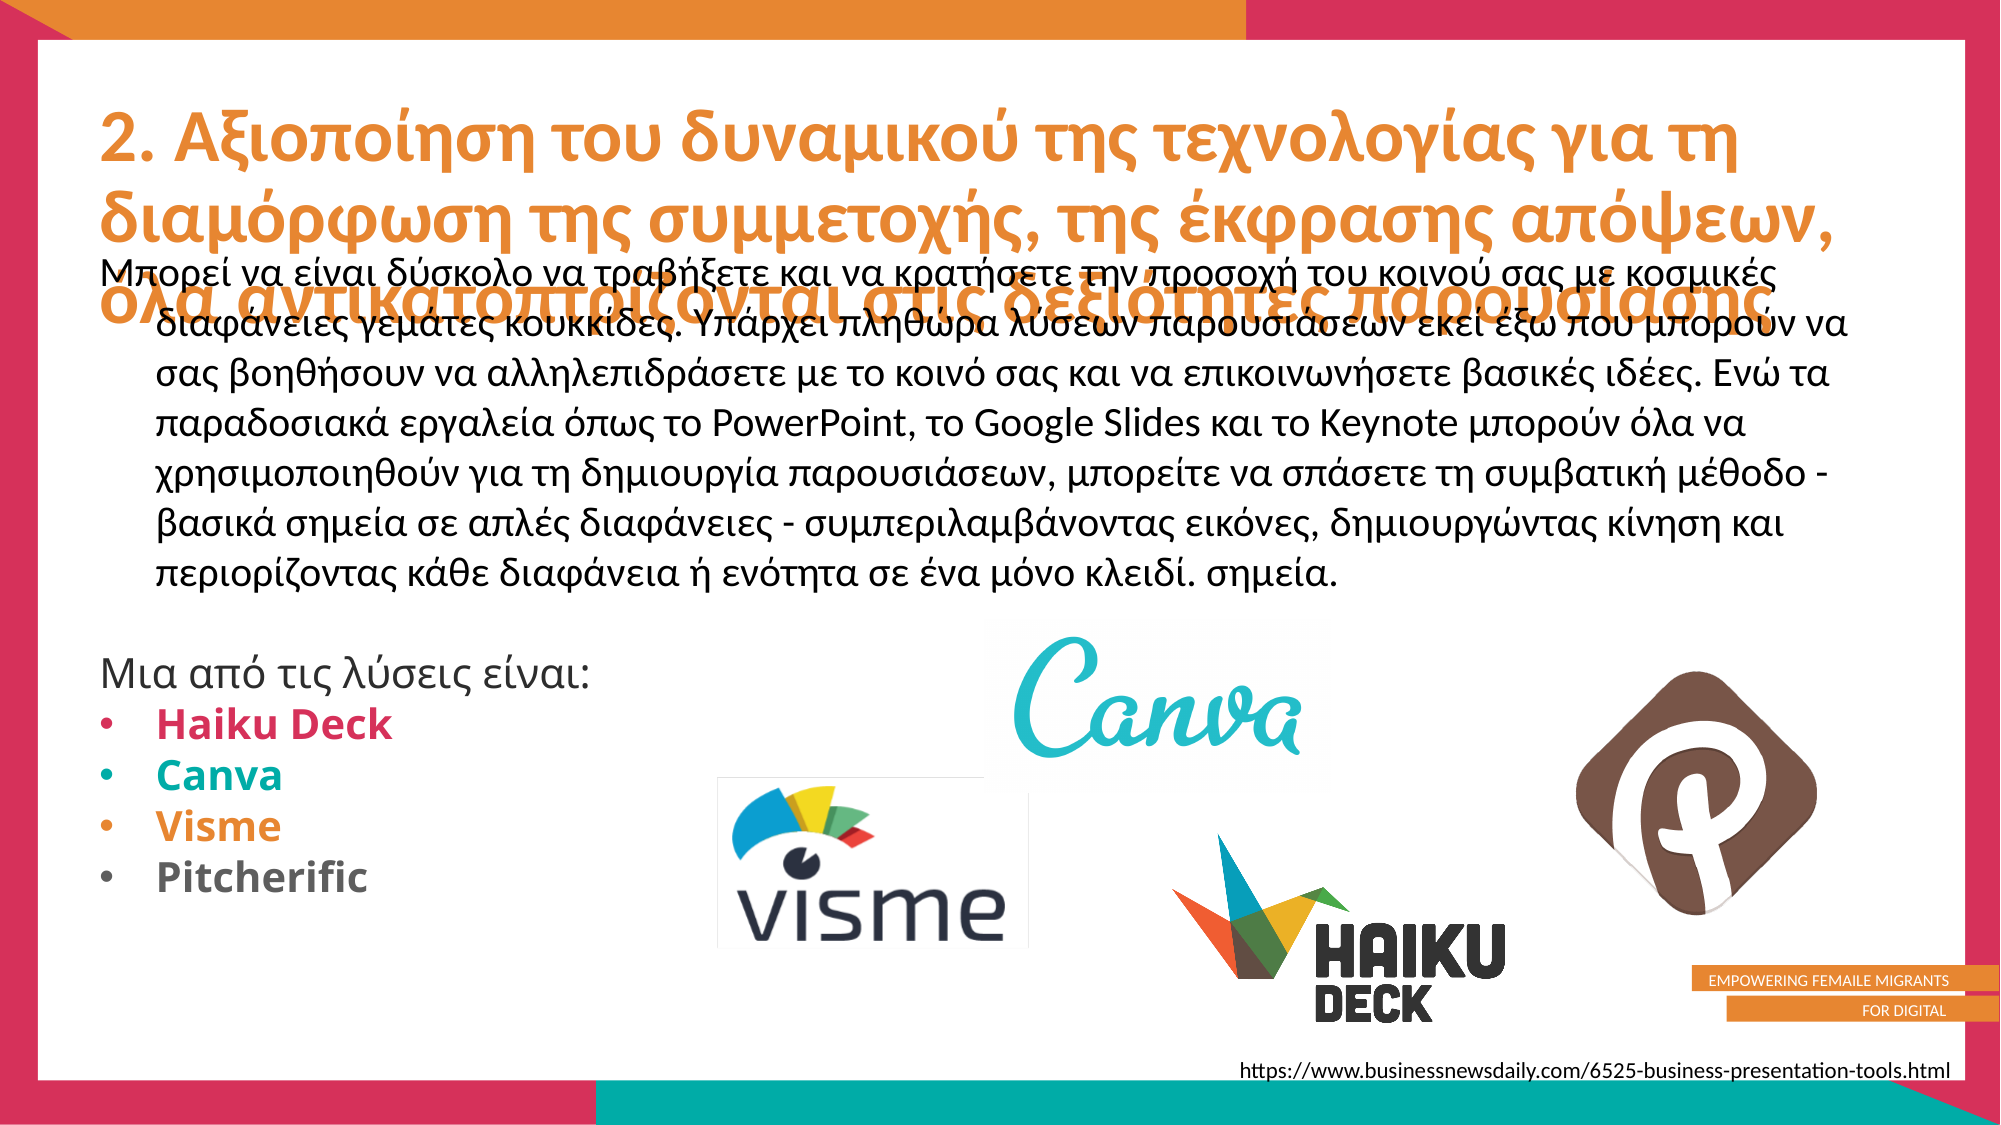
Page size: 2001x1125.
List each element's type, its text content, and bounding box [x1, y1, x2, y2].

text_box Μπορεί να είναι δύσκολο να τραβήξετε και να κρατήσετε την προσοχή του κοινού σας με κοσμικές διαφάνειες γεμάτες κουκκίδες. Υπάρχει πληθώρα λύσεων παρουσιάσεων εκεί έξω που μπορούν να σας βοηθήσουν να αλληλεπιδράσετε με το κοινό σας και να επικοινωνήσετε βασικές ιδέες. Ενώ τα παραδοσιακά εργαλεία όπως το PowerPoint, το Google Slides και το Keynote μπορούν όλα να χρησιμοποιηθούν για τη δημιουργία παρουσιάσεων, μπορείτε να σπάσετε τη συμβατική μέθοδο - βασικά σημεία σε απλές διαφάνειες - συμπεριλαμβάνοντας εικόνες, δημιουργώντας κίνηση και περιορίζοντας κάθε διαφάνεια ή ενότητα σε ένα μόνο κλειδί. σημεία. Μια από τις λύσεις είναι: Haiku Deck Canva Visme Pitcherific [84, 237, 1918, 909]
picture [651, 619, 1331, 980]
text_box https://www.businessnewsdaily.com/6525-business-presentation-tools.html [1224, 1048, 2001, 1091]
picture [1566, 663, 1826, 923]
picture [1171, 832, 1506, 1023]
text_box 2. Αξιοποίηση του δυναμικού της τεχνολογίας για τη διαμόρφωση της συμμετοχής, της έκφρασης απόψεων, όλα αντικατοπτρίζονται στις δεξιότητες παρουσίασης [84, 89, 1918, 228]
